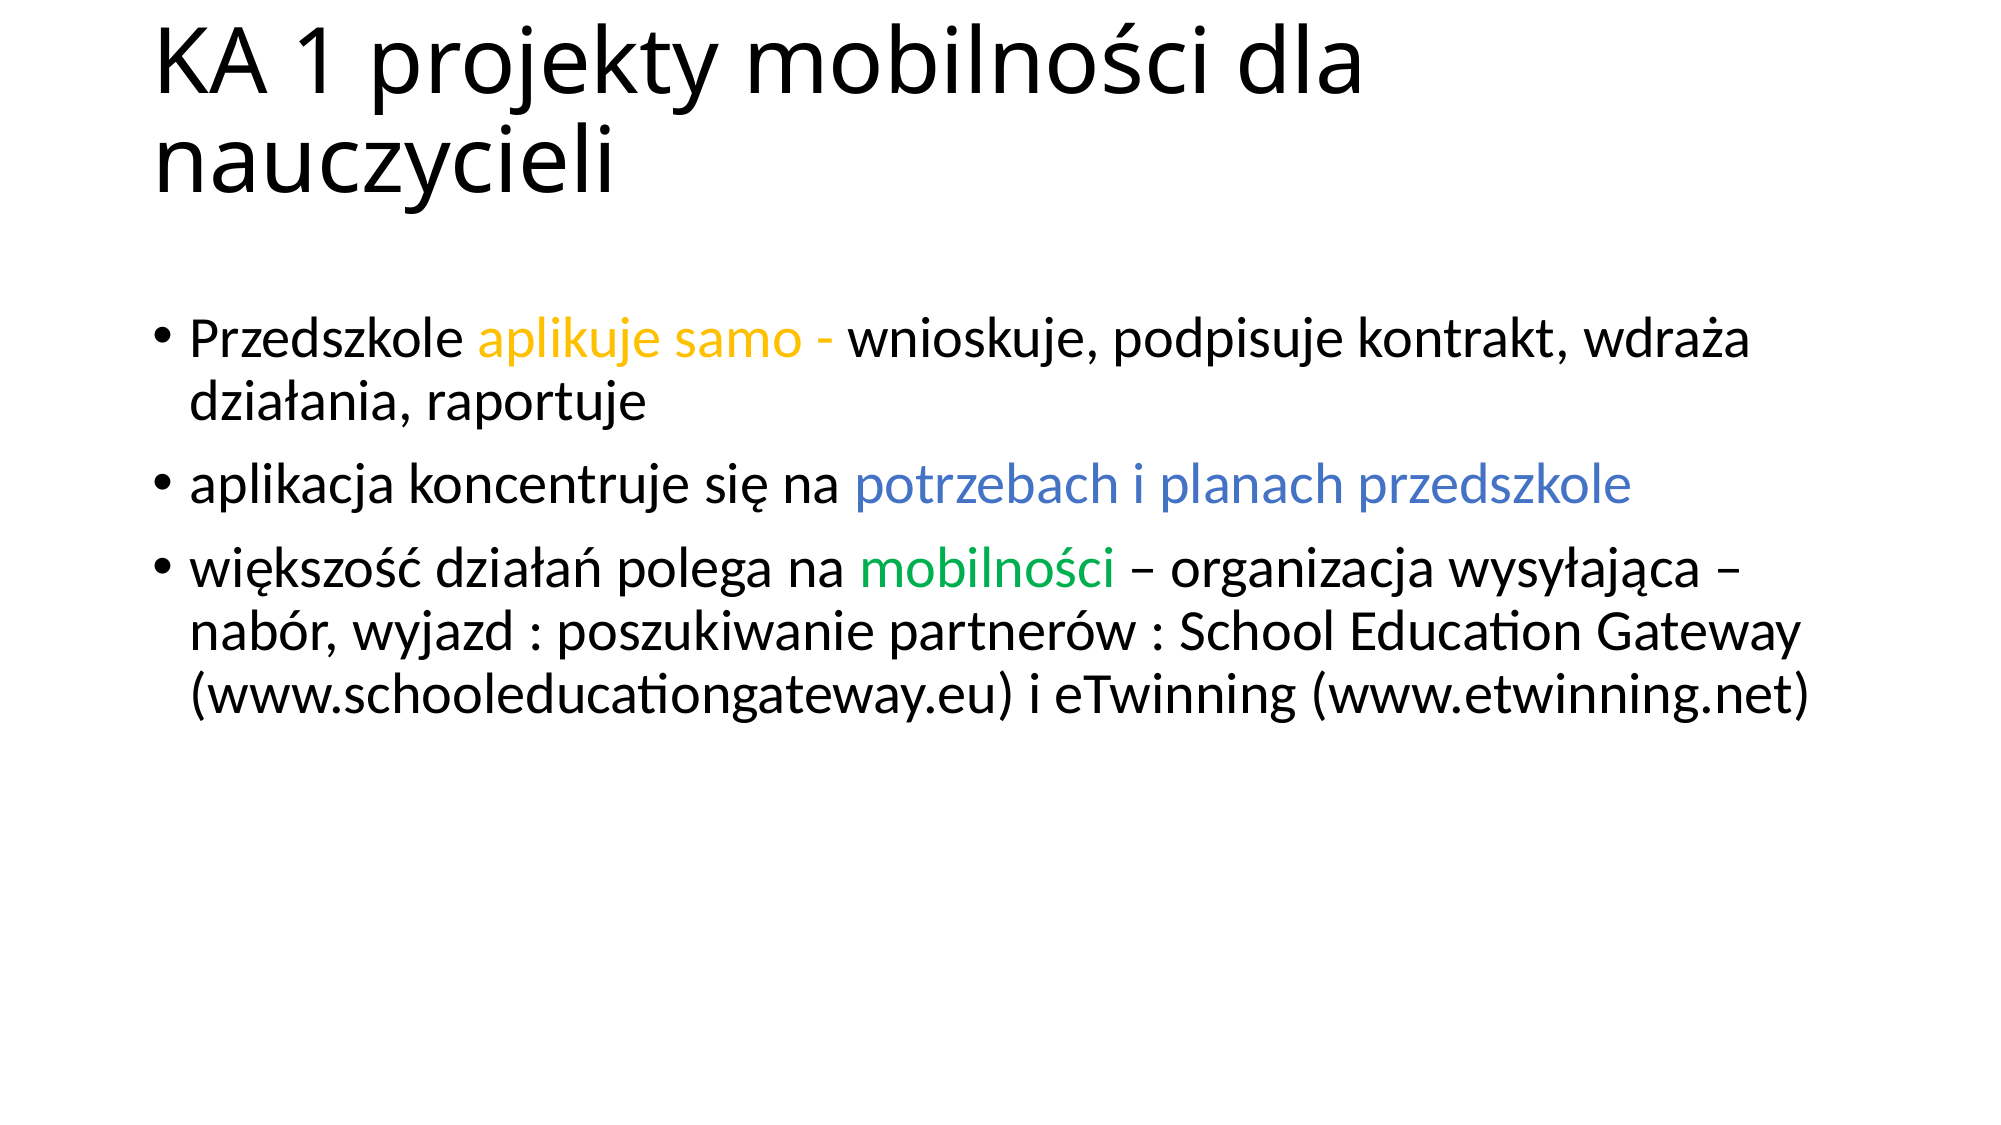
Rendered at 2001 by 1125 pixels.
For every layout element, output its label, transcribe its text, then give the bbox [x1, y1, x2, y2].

list Przedszkole aplikuje samo - wnioskuje, podpisuje kontrakt, wdraża działania, raportuje aplikacja koncentruje się na potrzebach i planach przedszkole większość działań polega na mobilności – organizacja wysyłająca – nabór, wyjazd : poszukiwanie partnerów : School Education Gateway (www.schooleducationgateway.eu) i eTwinning (www.etwinning.net) [137, 299, 1863, 1014]
title KA 1 projekty mobilności dla nauczycieli [137, 59, 1863, 278]
